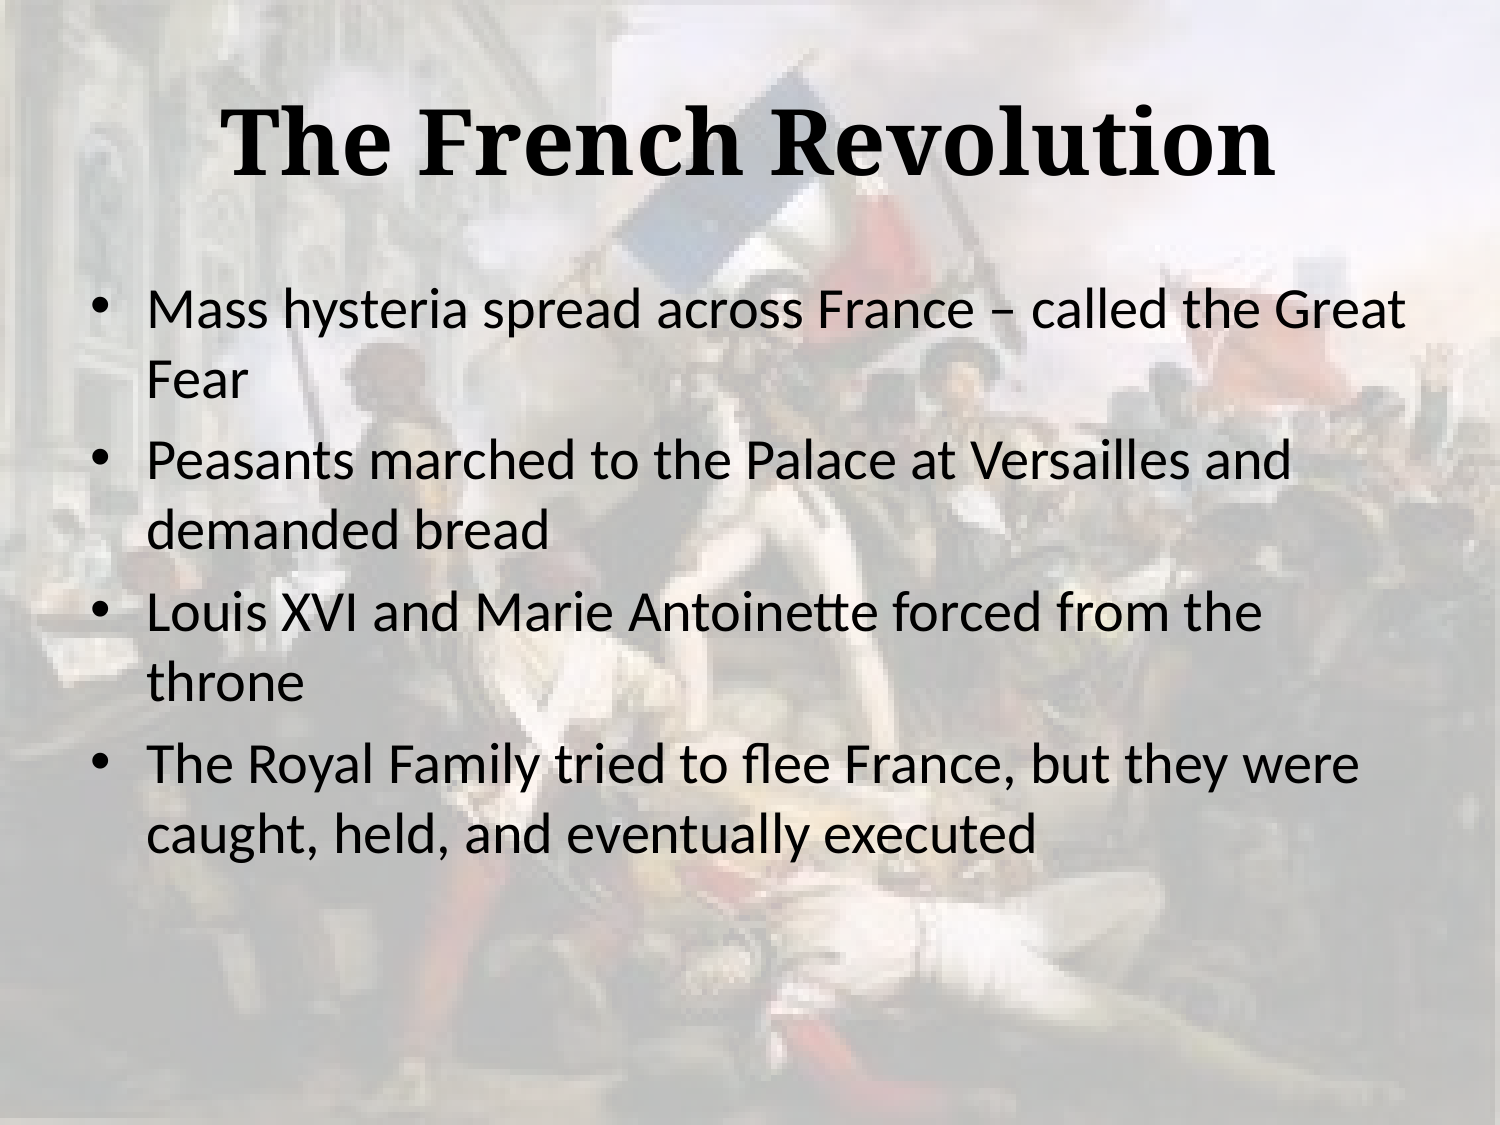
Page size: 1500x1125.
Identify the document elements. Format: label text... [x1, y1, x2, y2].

title The French Revolution [75, 45, 1425, 233]
list Mass hysteria spread across France – called the Great Fear Peasants marched to the Palace at Versailles and demanded bread Louis XVI and Marie Antoinette forced from the throne The Royal Family tried to flee France, but they were caught, held, and eventually executed [75, 262, 1450, 1005]
